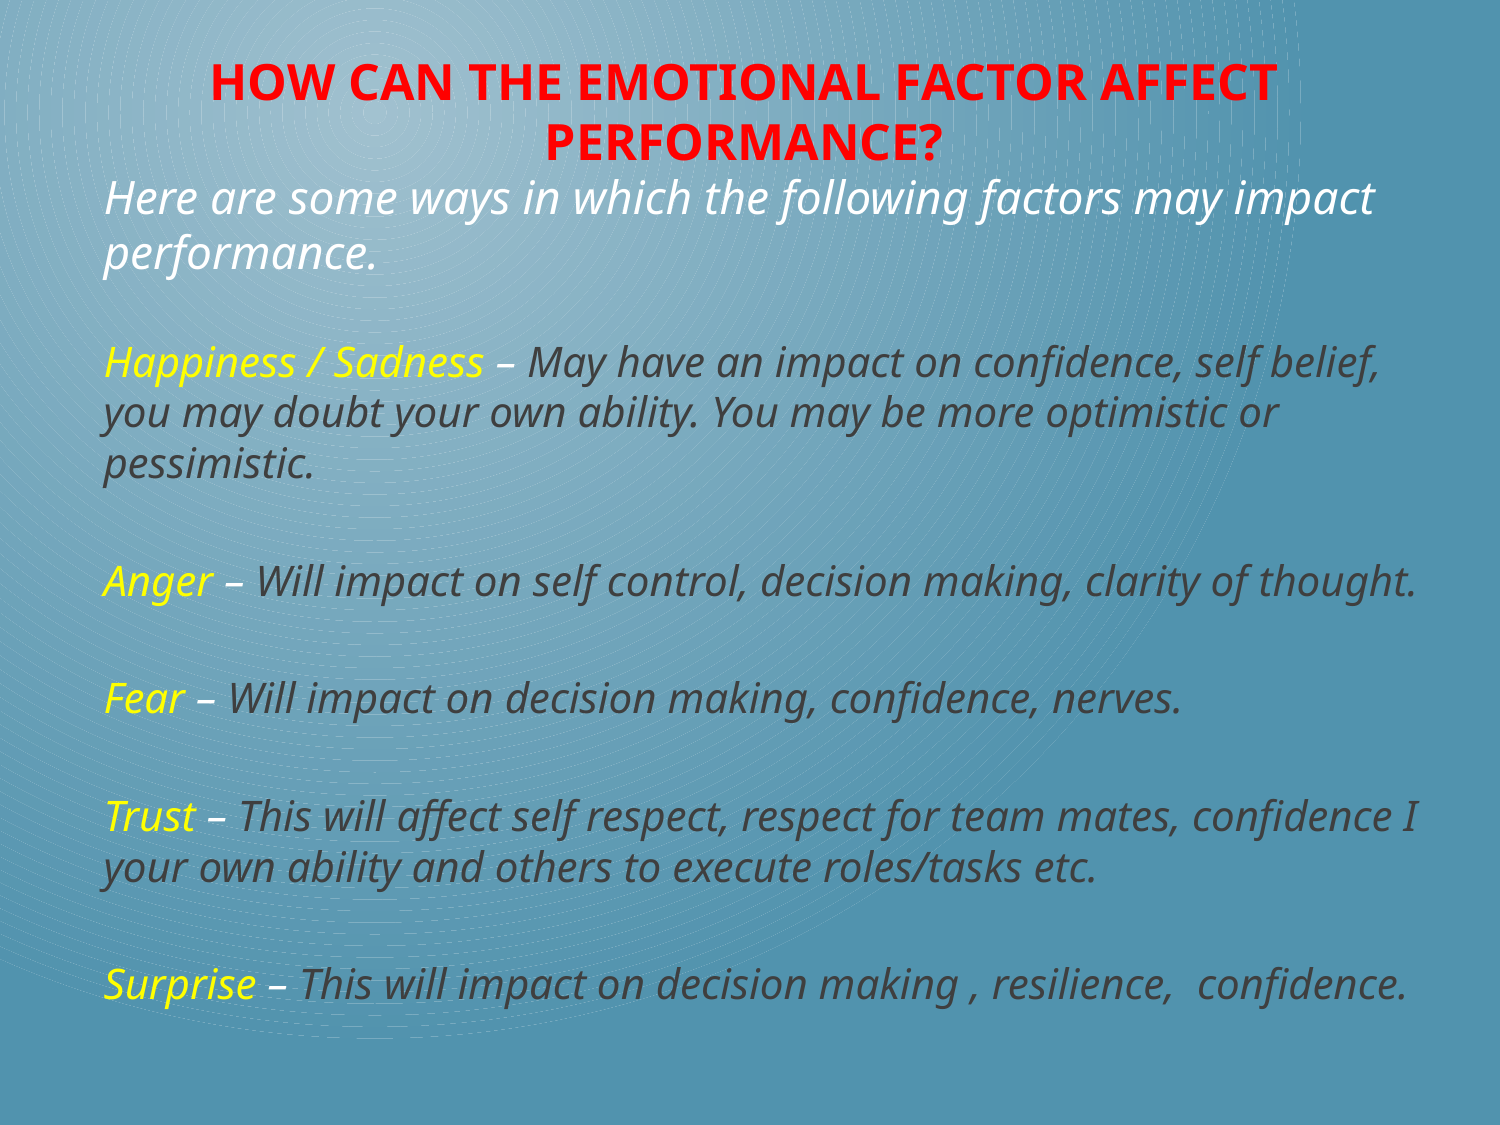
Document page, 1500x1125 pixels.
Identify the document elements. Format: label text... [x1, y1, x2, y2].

list Here are some ways in which the following factors may impact performance. Happiness / Sadness – May have an impact on confidence, self belief, you may doubt your own ability. You may be more optimistic or pessimistic. Anger – Will impact on self control, decision making, clarity of thought. Fear – Will impact on decision making, confidence, nerves. Trust – This will affect self respect, respect for team mates, confidence I your own ability and others to execute roles/tasks etc. Surprise – This will impact on decision making , resilience, confidence. [88, 160, 1447, 1071]
title How can the emotional factor affect performance? [76, 42, 1412, 209]
